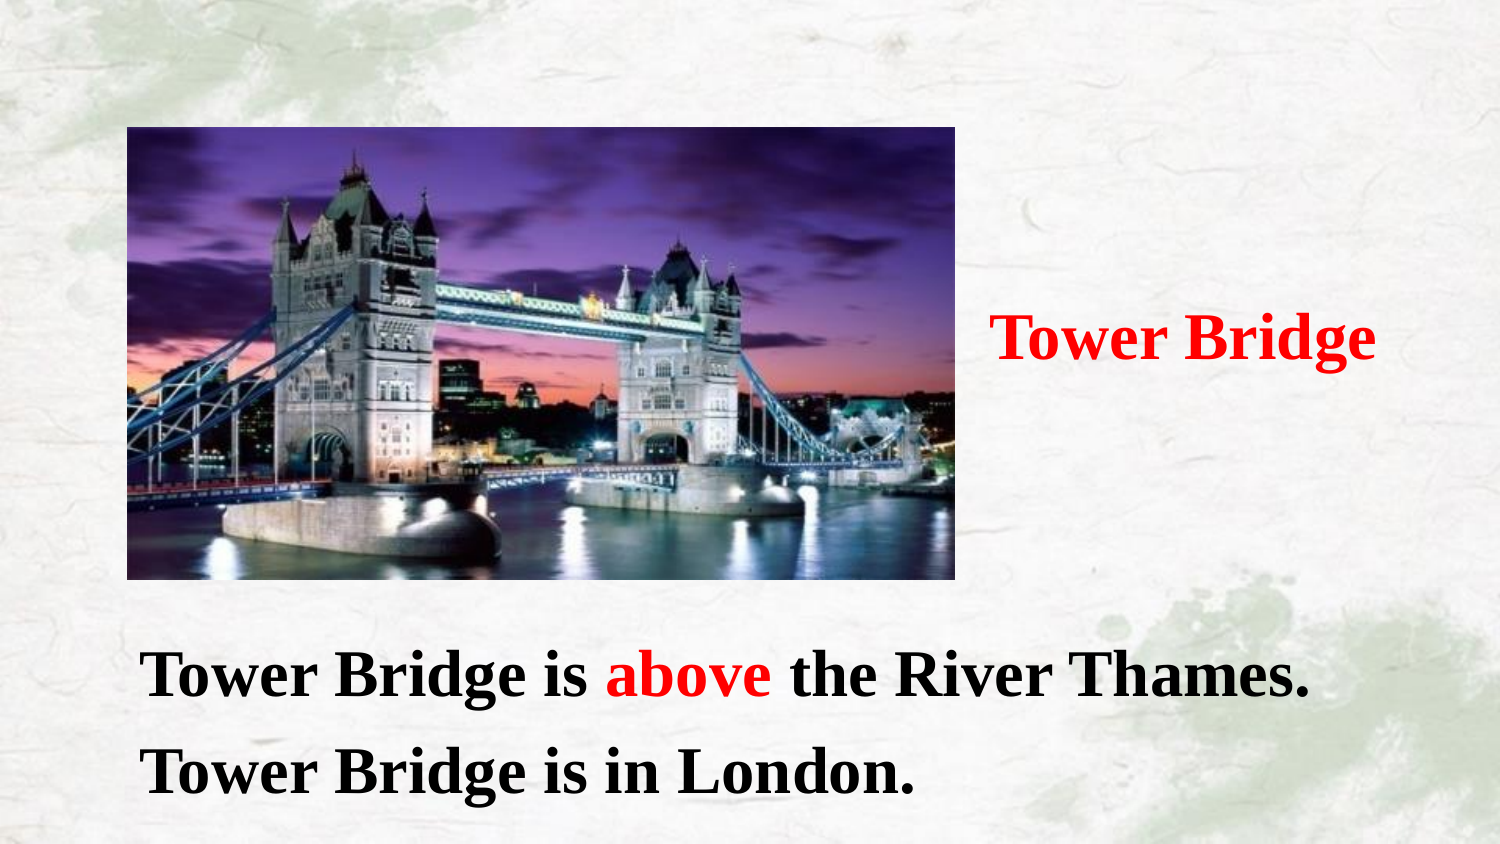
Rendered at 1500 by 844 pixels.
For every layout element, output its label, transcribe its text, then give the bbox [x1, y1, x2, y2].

text_box Tower Bridge is above the River Thames. [127, 623, 1344, 696]
picture [0, 0, 1500, 844]
text_box Tower Bridge is in London. [127, 721, 1019, 793]
text_box Tower Bridge [978, 287, 1412, 359]
